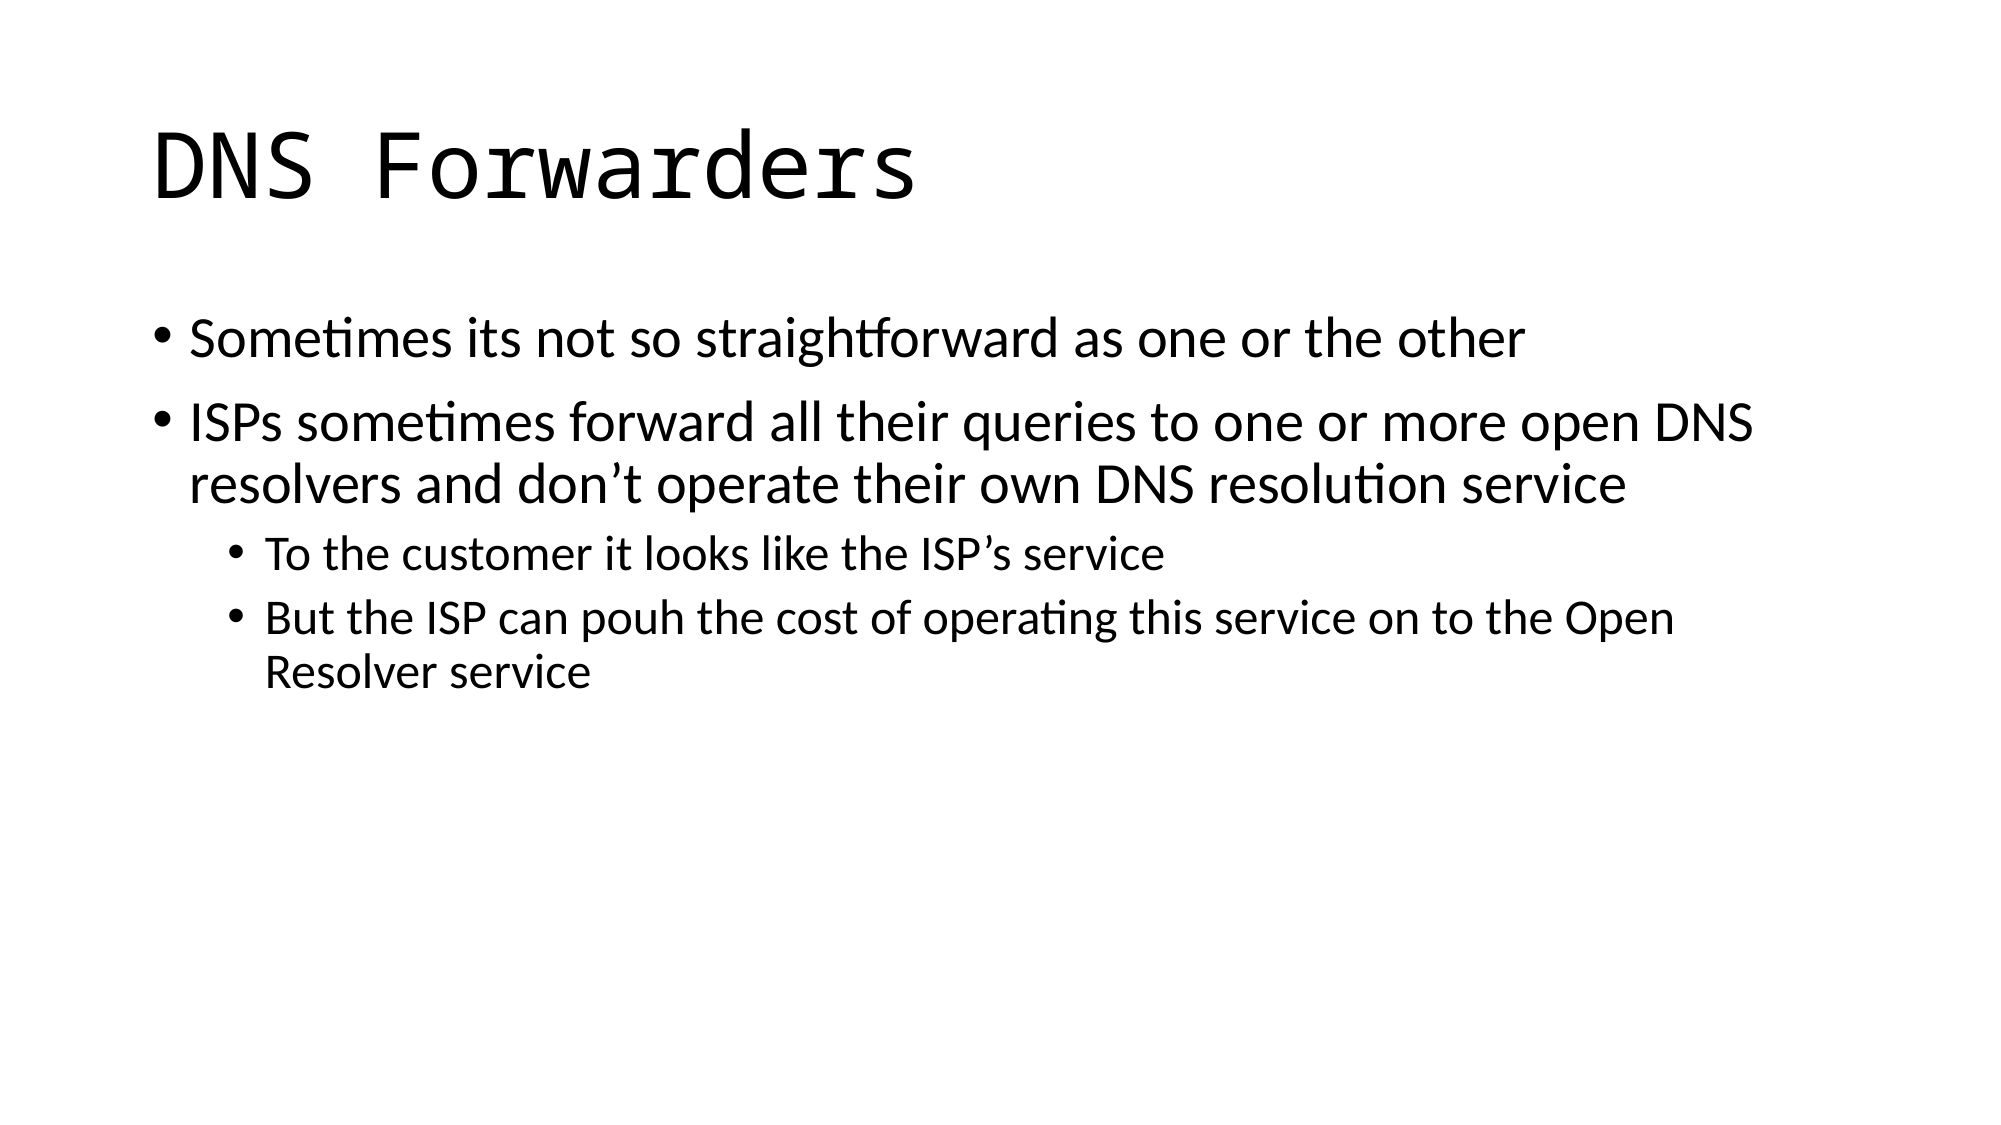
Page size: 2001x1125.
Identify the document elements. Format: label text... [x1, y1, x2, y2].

list Sometimes its not so straightforward as one or the other ISPs sometimes forward all their queries to one or more open DNS resolvers and don’t operate their own DNS resolution service To the customer it looks like the ISP’s service But the ISP can pouh the cost of operating this service on to the Open Resolver service [137, 299, 1863, 1014]
title DNS Forwarders [137, 59, 1863, 278]
